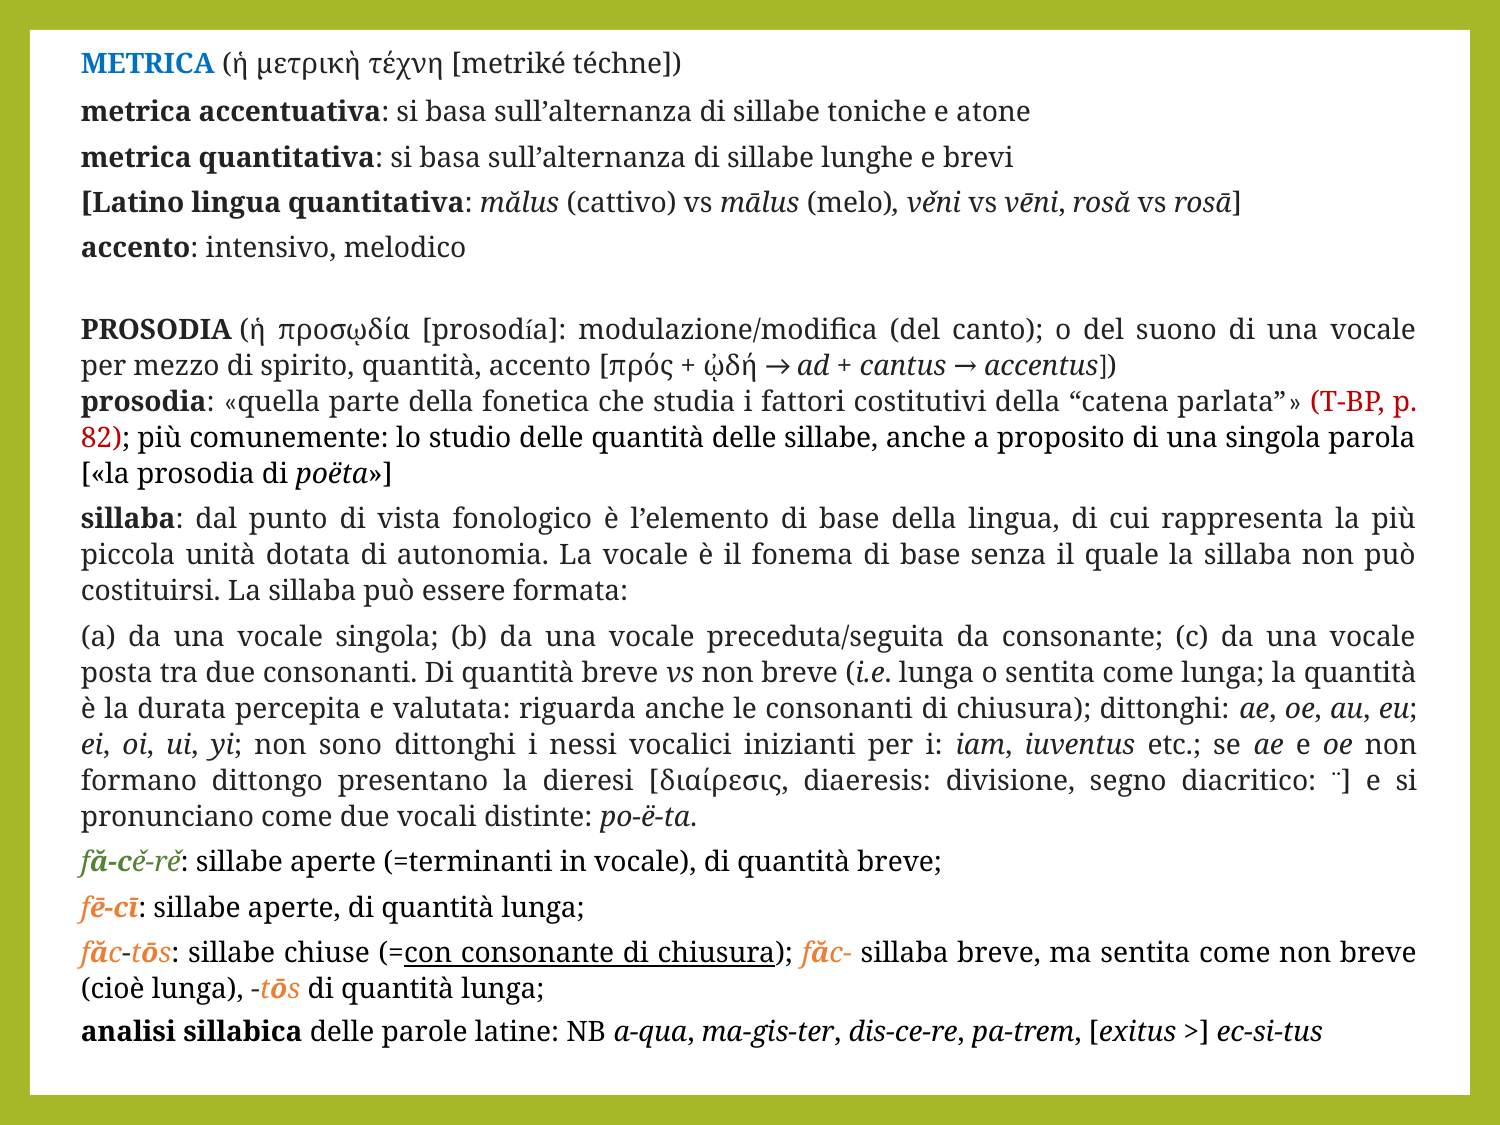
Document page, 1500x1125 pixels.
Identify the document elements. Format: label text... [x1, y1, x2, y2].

text_box Metrica (ἡ μετρικὴ τέχνη [metriké téchne]) metrica accentuativa: si basa sull’alternanza di sillabe toniche e atone metrica quantitativa: si basa sull’alternanza di sillabe lunghe e brevi [Latino lingua quantitativa: mălus (cattivo) vs mālus (melo), věni vs vēni, rosă vs rosā] accento: intensivo, melodico Prosodia (ἡ προσῳδία [prosodía]: modulazione/modifica (del canto); o del suono di una vocale per mezzo di spirito, quantità, accento [πρός + ᾠδή → ad + cantus → accentus]) prosodia: «quella parte della fonetica che studia i fattori costitutivi della “catena parlata”» (T-BP, p. 82); più comunemente: lo studio delle quantità delle sillabe, anche a proposito di una singola parola [«la prosodia di poëta»] sillaba: dal punto di vista fonologico è l’elemento di base della lingua, di cui rappresenta la più piccola unità dotata di autonomia. La vocale è il fonema di base senza il quale la sillaba non può costituirsi. La sillaba può essere formata: (a) da una vocale singola; (b) da una vocale preceduta/seguita da consonante; (c) da una vocale posta tra due consonanti. Di quantità breve vs non breve (i.e. lunga o sentita come lunga; la quantità è la durata percepita e valutata: riguarda anche le consonanti di chiusura); dittonghi: ae, oe, au, eu; ei, oi, ui, yi; non sono dittonghi i nessi vocalici inizianti per i: iam, iuventus etc.; se ae e oe non formano dittongo presentano la dieresi [διαίρεσις, diaeresis: divisione, segno diacritico: ¨] e si pronunciano come due vocali distinte: po-ë-ta. fă-cě-rě: sillabe aperte (=terminanti in vocale), di quantità breve; fē-cī: sillabe aperte, di quantità lunga; făc-tōs: sillabe chiuse (=con consonante di chiusura); făc- sillaba breve, ma sentita come non breve (cioè lunga), -tōs di quantità lunga; analisi sillabica delle parole latine: NB a-qua, ma-gis-ter, dis-ce-re, pa-trem, [exitus >] ec-si-tus [65, 35, 1433, 1055]
